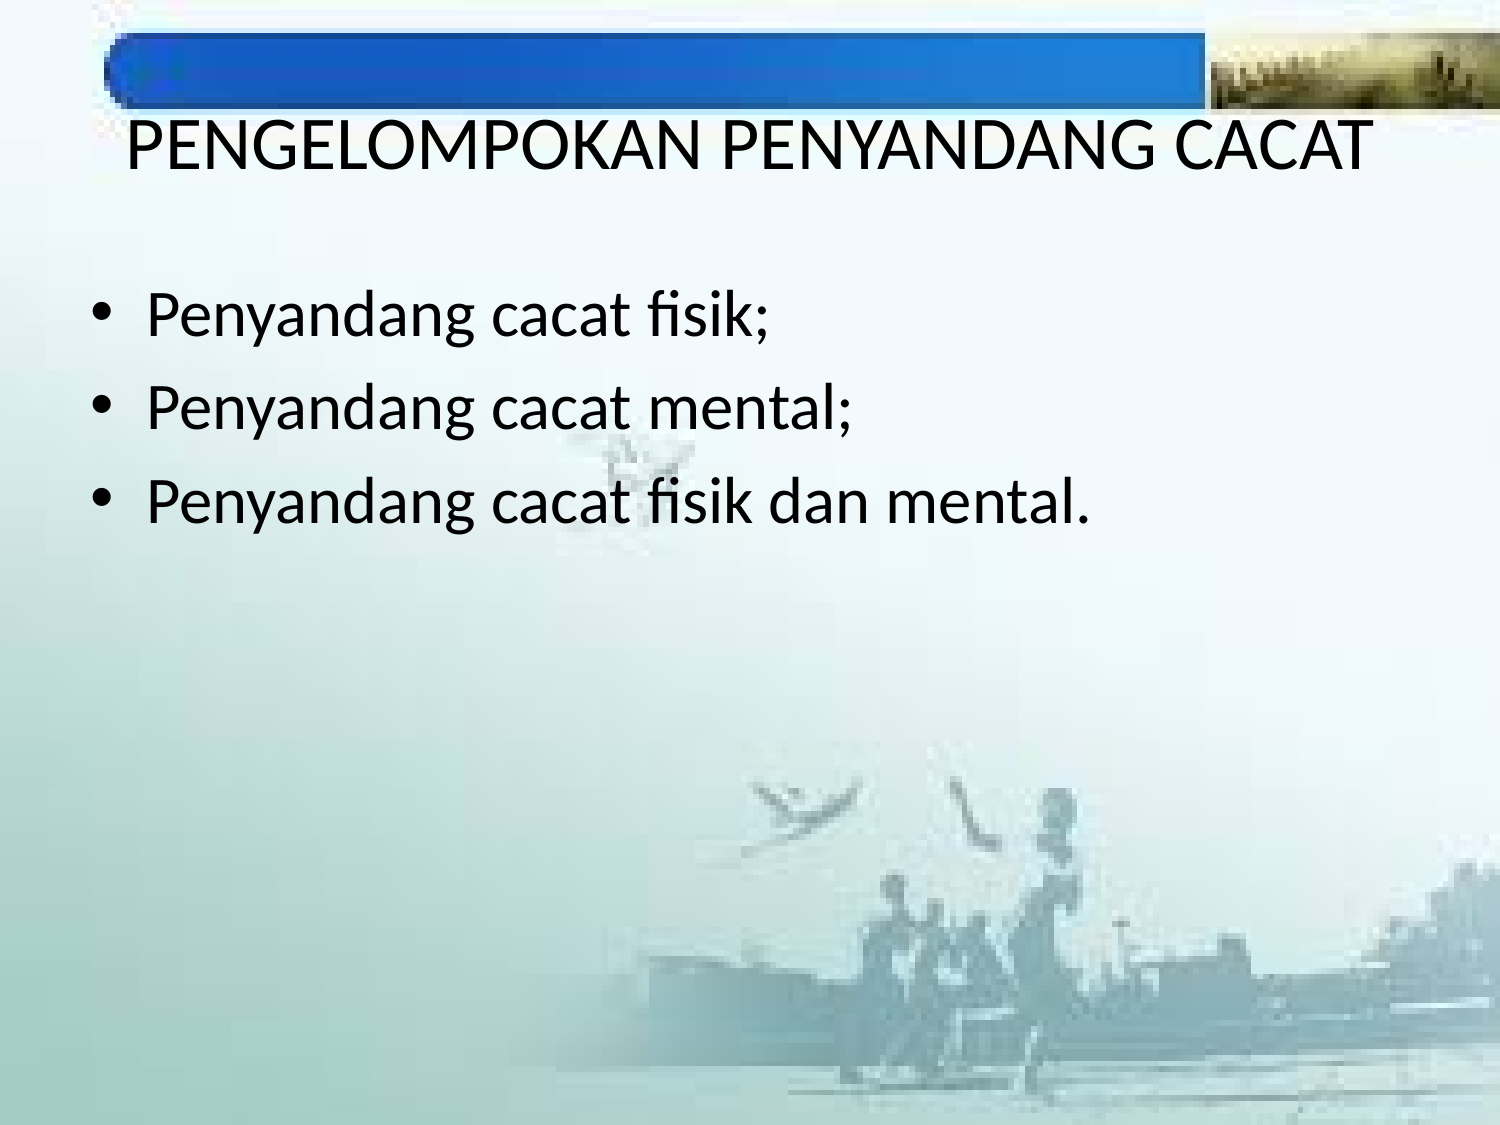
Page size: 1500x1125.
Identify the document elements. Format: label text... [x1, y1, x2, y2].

picture [0, 0, 1500, 1125]
title PENGELOMPOKAN PENYANDANG CACAT [75, 45, 1425, 233]
list Penyandang cacat fisik; Penyandang cacat mental; Penyandang cacat fisik dan mental. [75, 262, 1425, 1005]
